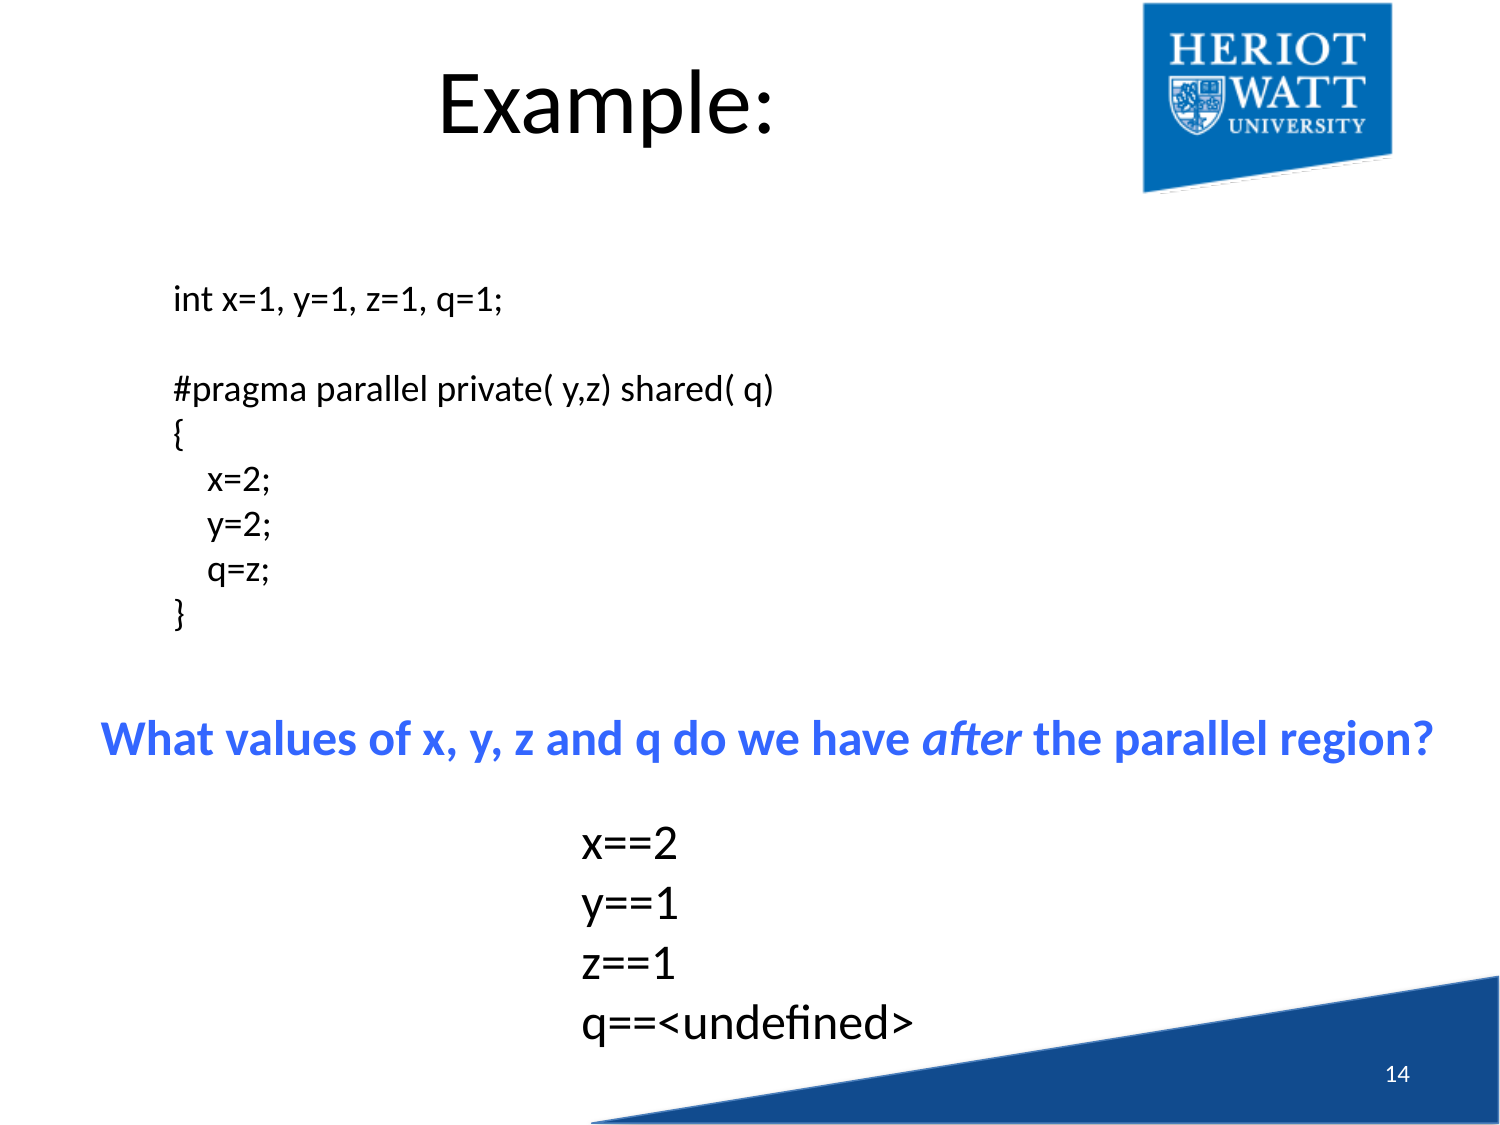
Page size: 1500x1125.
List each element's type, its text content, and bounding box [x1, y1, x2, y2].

text_box x==2 y==1 z==1 q==<undefined> [566, 802, 930, 1057]
title Example: [75, 3, 1141, 191]
slide_number 13 [1074, 1042, 1425, 1103]
text_box What values of x, y, z and q do we have after the parallel region? [85, 698, 1451, 773]
text_box int x=1, y=1, z=1, q=1; #pragma parallel private( y,z) shared( q) { x=2; y=2; q=z; } [158, 266, 953, 698]
